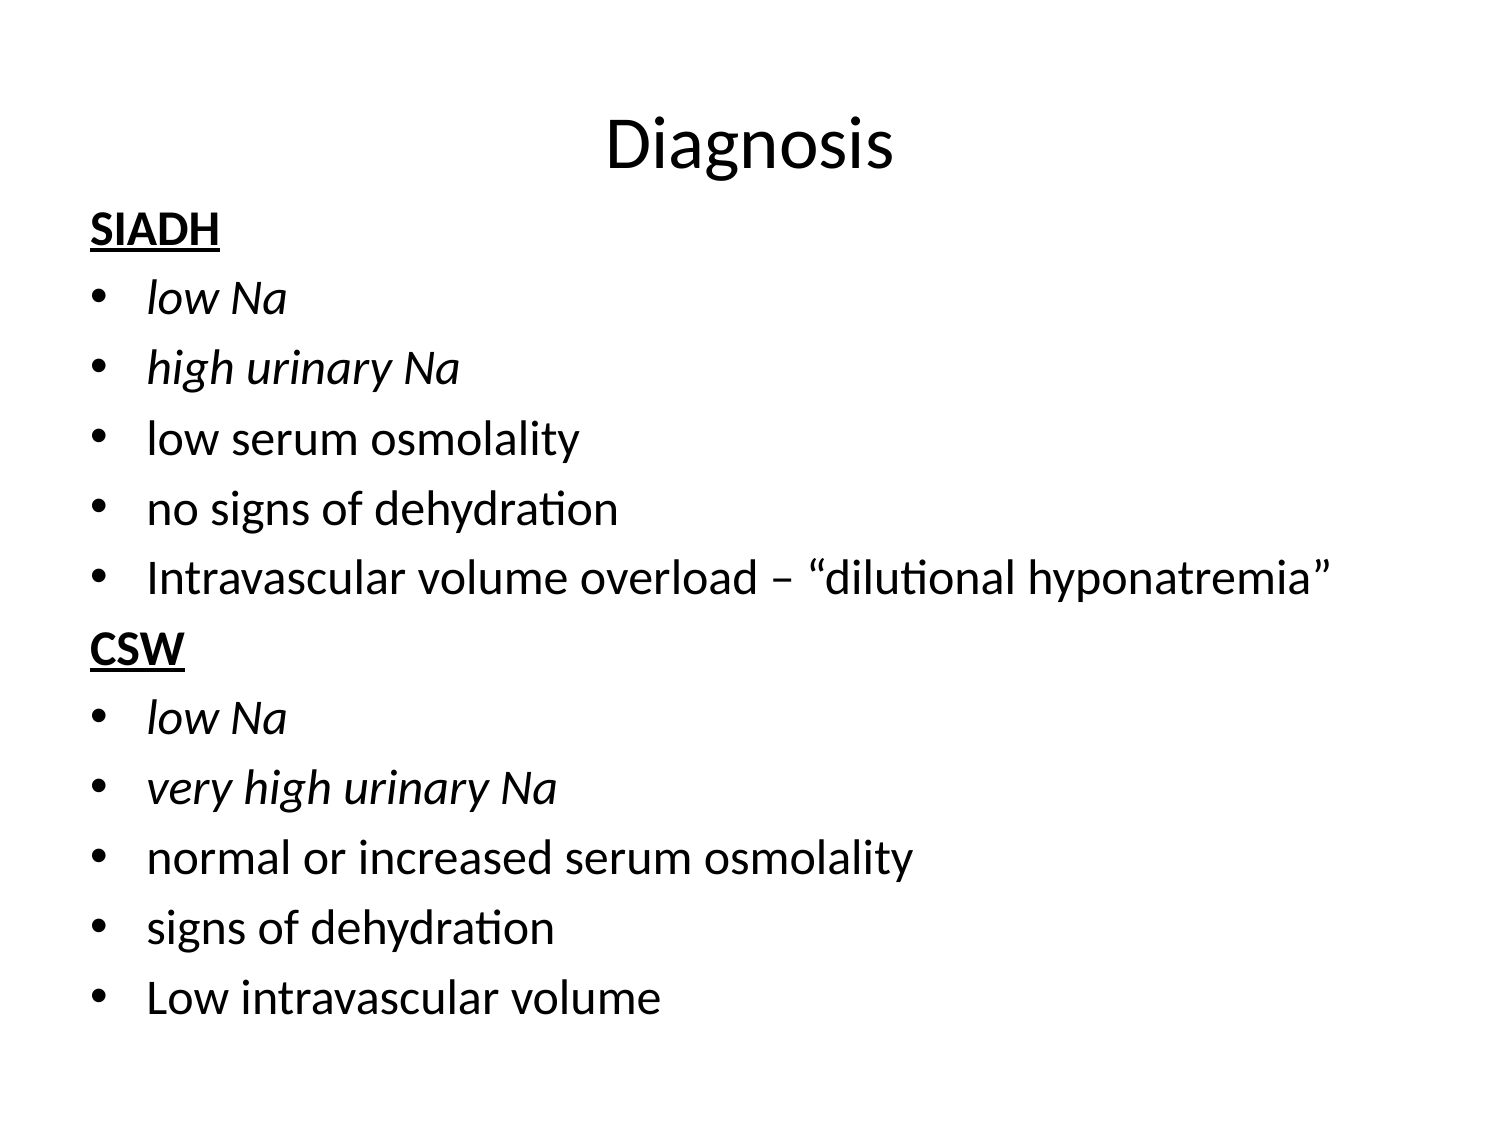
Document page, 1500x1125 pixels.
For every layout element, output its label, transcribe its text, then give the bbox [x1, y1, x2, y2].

title Diagnosis [74, 44, 1426, 187]
list SIADH low Na high urinary Na low serum osmolality no signs of dehydration Intravascular volume overload – “dilutional hyponatremia” CSW low Na very high urinary Na normal or increased serum osmolality signs of dehydration Low intravascular volume [74, 187, 1451, 1051]
